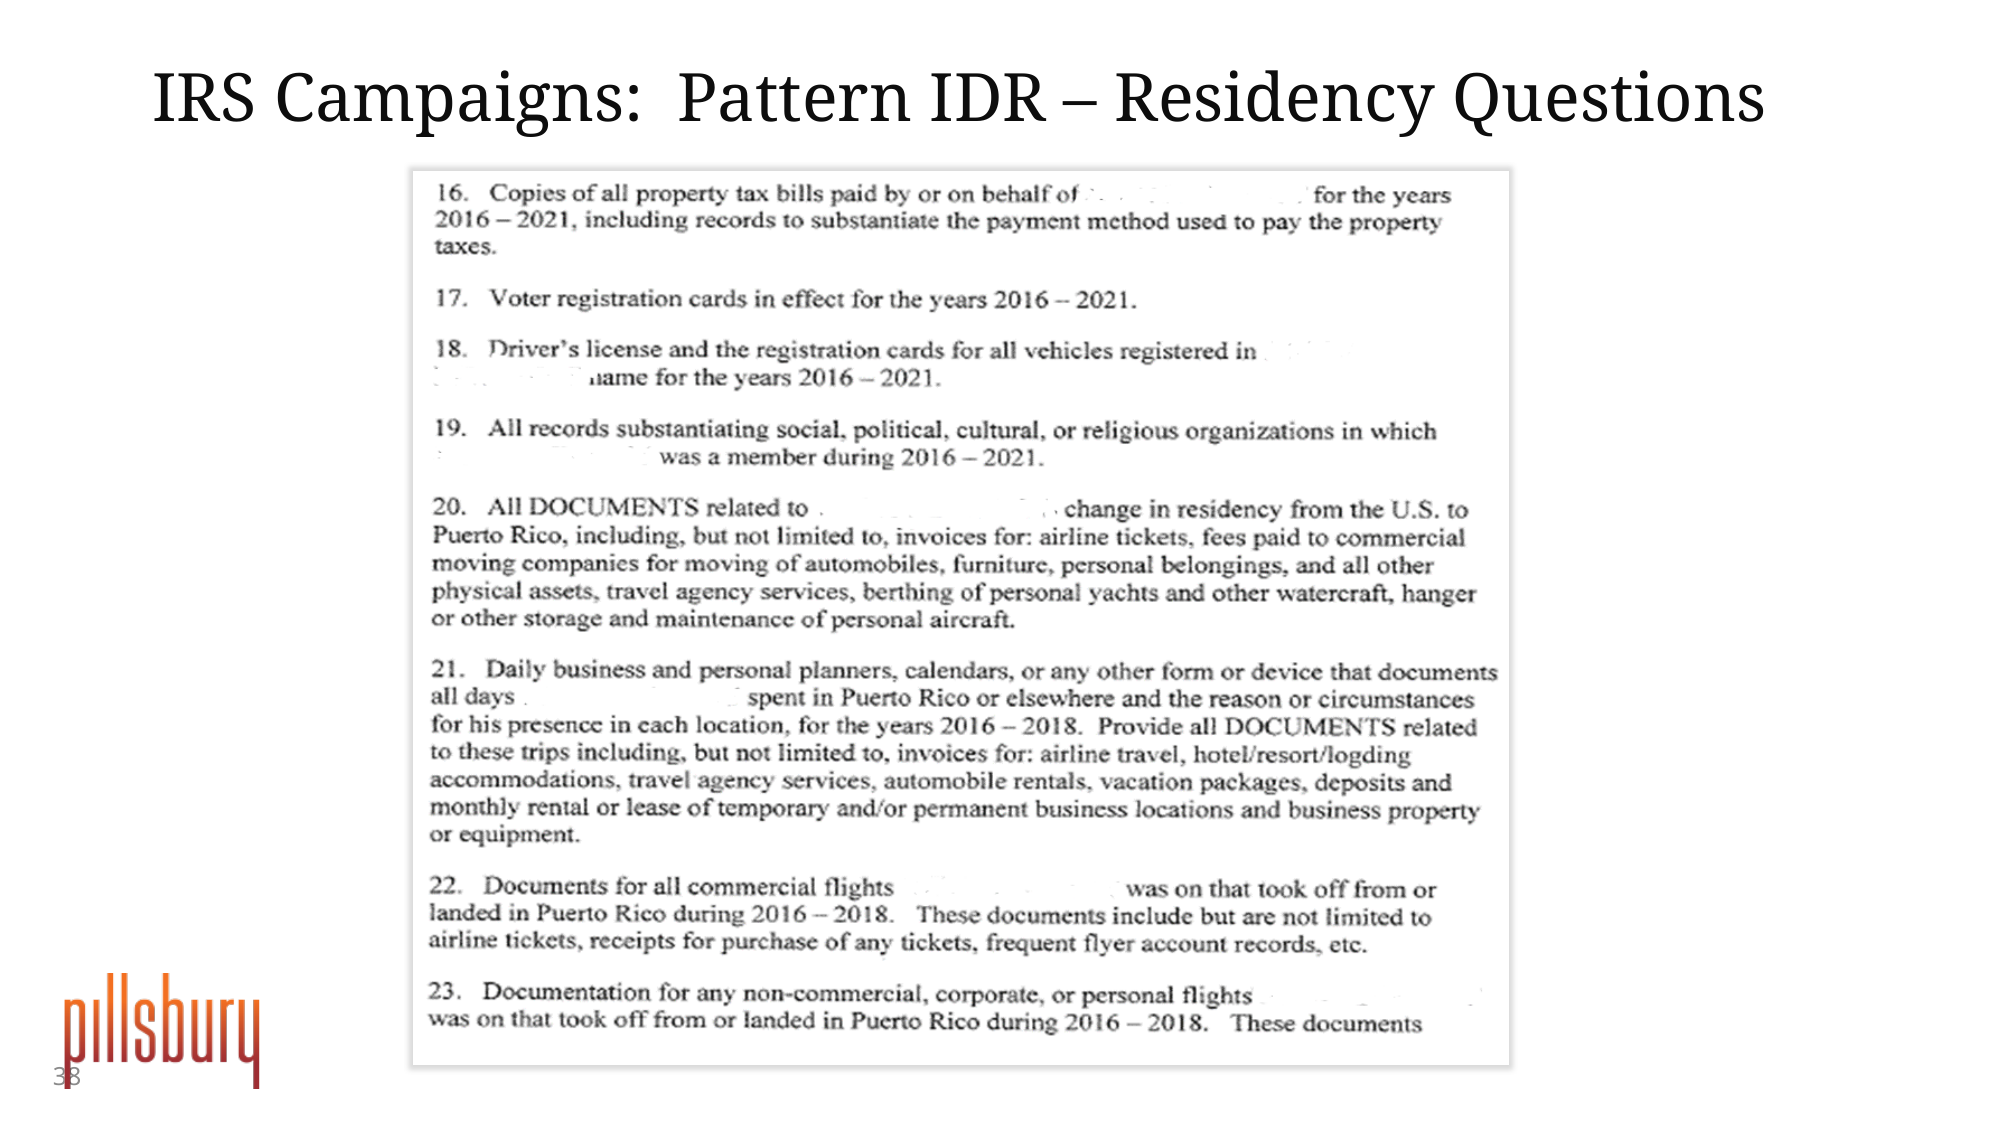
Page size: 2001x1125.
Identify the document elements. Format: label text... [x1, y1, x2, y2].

picture [413, 171, 1509, 1065]
title IRS Campaigns: Pattern IDR – Residency Questions [137, 27, 1863, 172]
picture [62, 973, 262, 1089]
